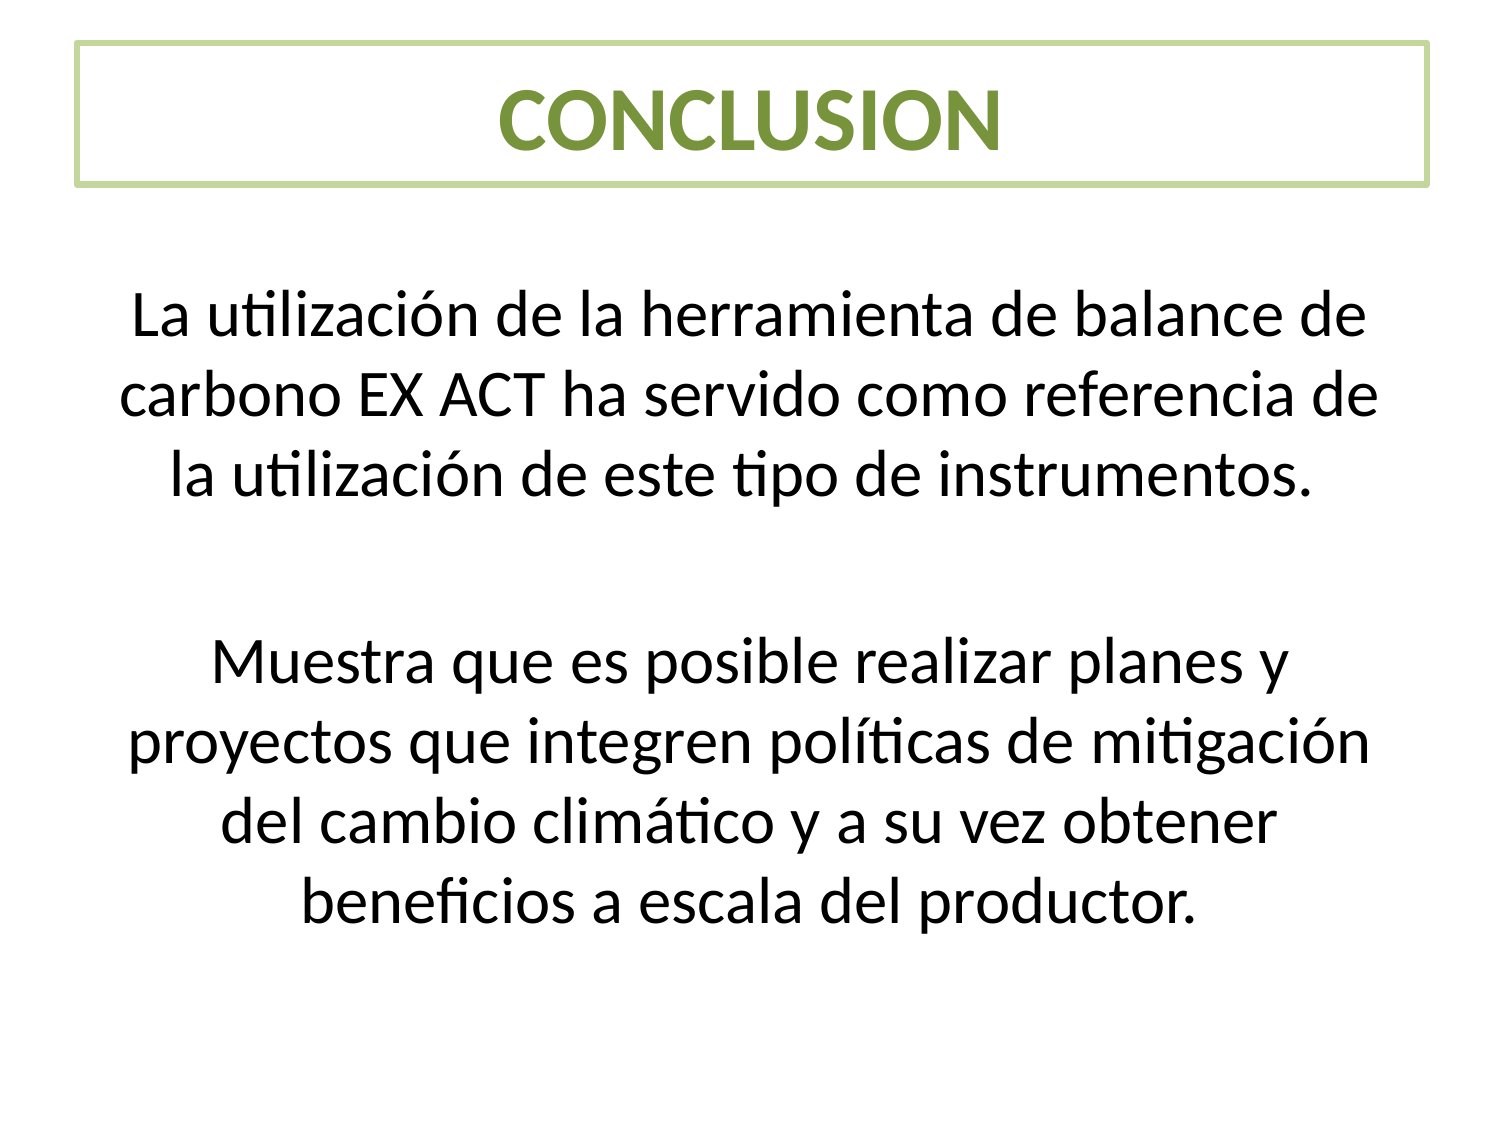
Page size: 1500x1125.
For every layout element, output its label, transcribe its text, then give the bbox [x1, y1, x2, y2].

list La utilización de la herramienta de balance de carbono EX ACT ha servido como referencia de la utilización de este tipo de instrumentos. Muestra que es posible realizar planes y proyectos que integren políticas de mitigación del cambio climático y a su vez obtener beneficios a escala del productor. [75, 262, 1425, 1005]
title CONCLUSION [76, 42, 1427, 185]
